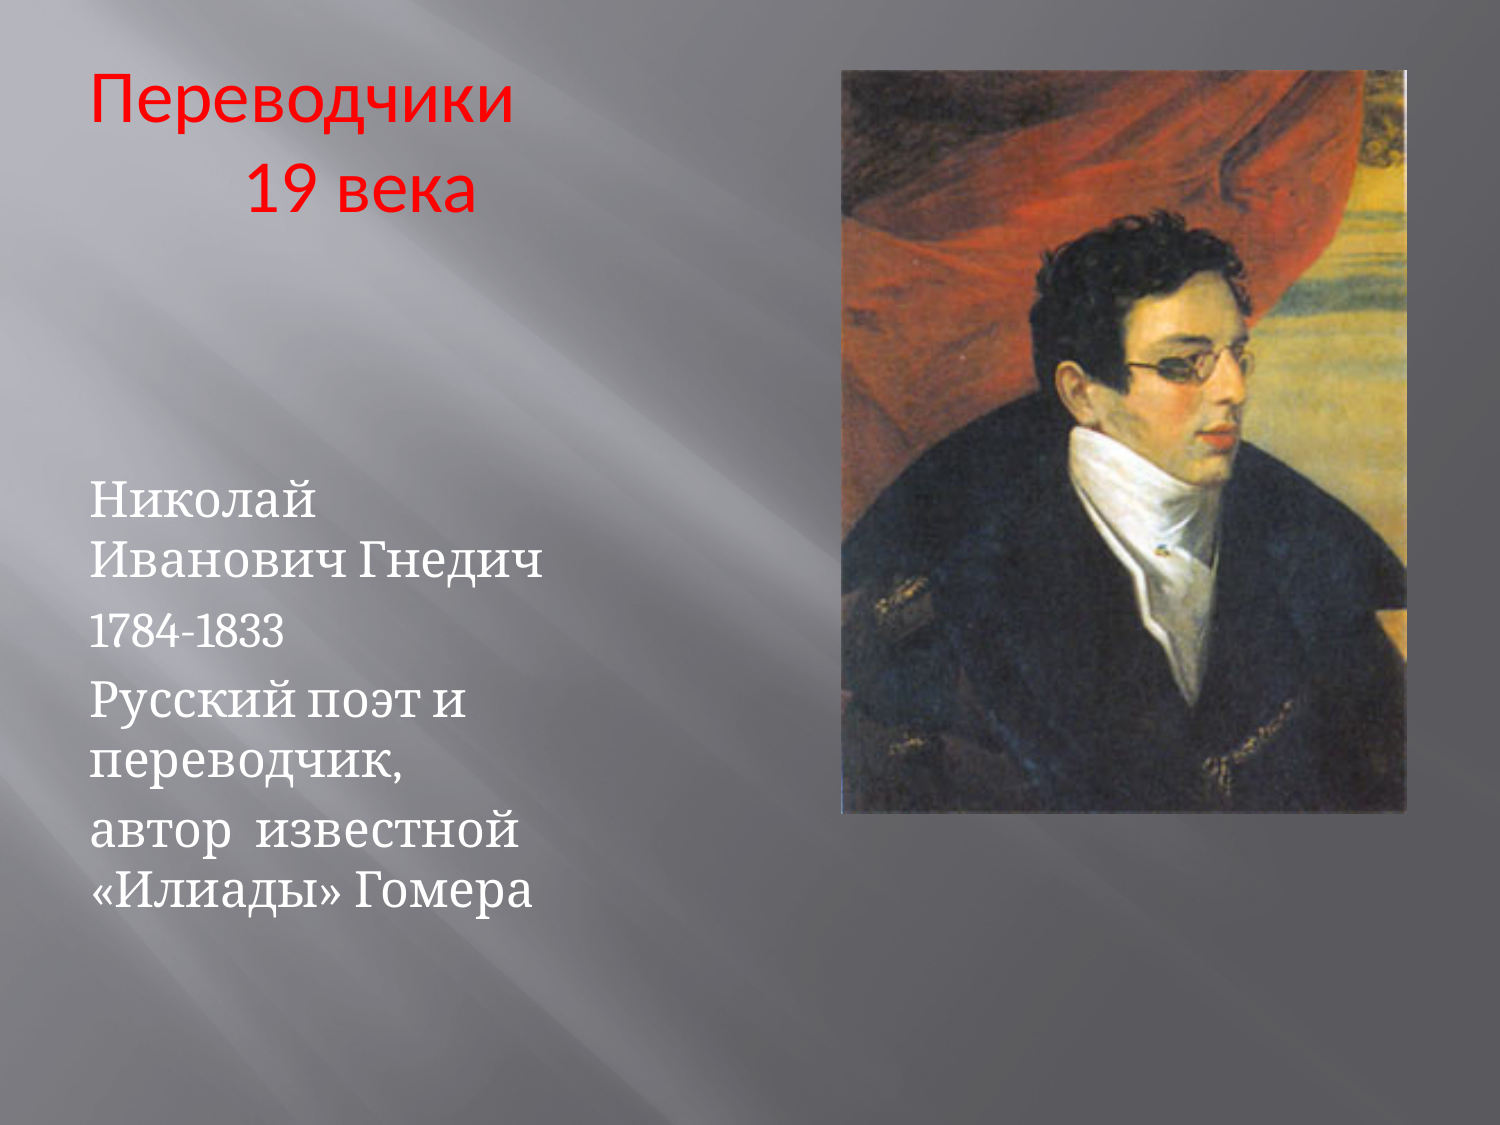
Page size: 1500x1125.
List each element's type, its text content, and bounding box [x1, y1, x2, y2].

list Николай Иванович Гнедич 1784-1833 Русский поэт и переводчик, автор известной «Илиады» Гомера [75, 249, 569, 1005]
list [841, 70, 1407, 814]
title Переводчики 19 века [75, 44, 569, 236]
